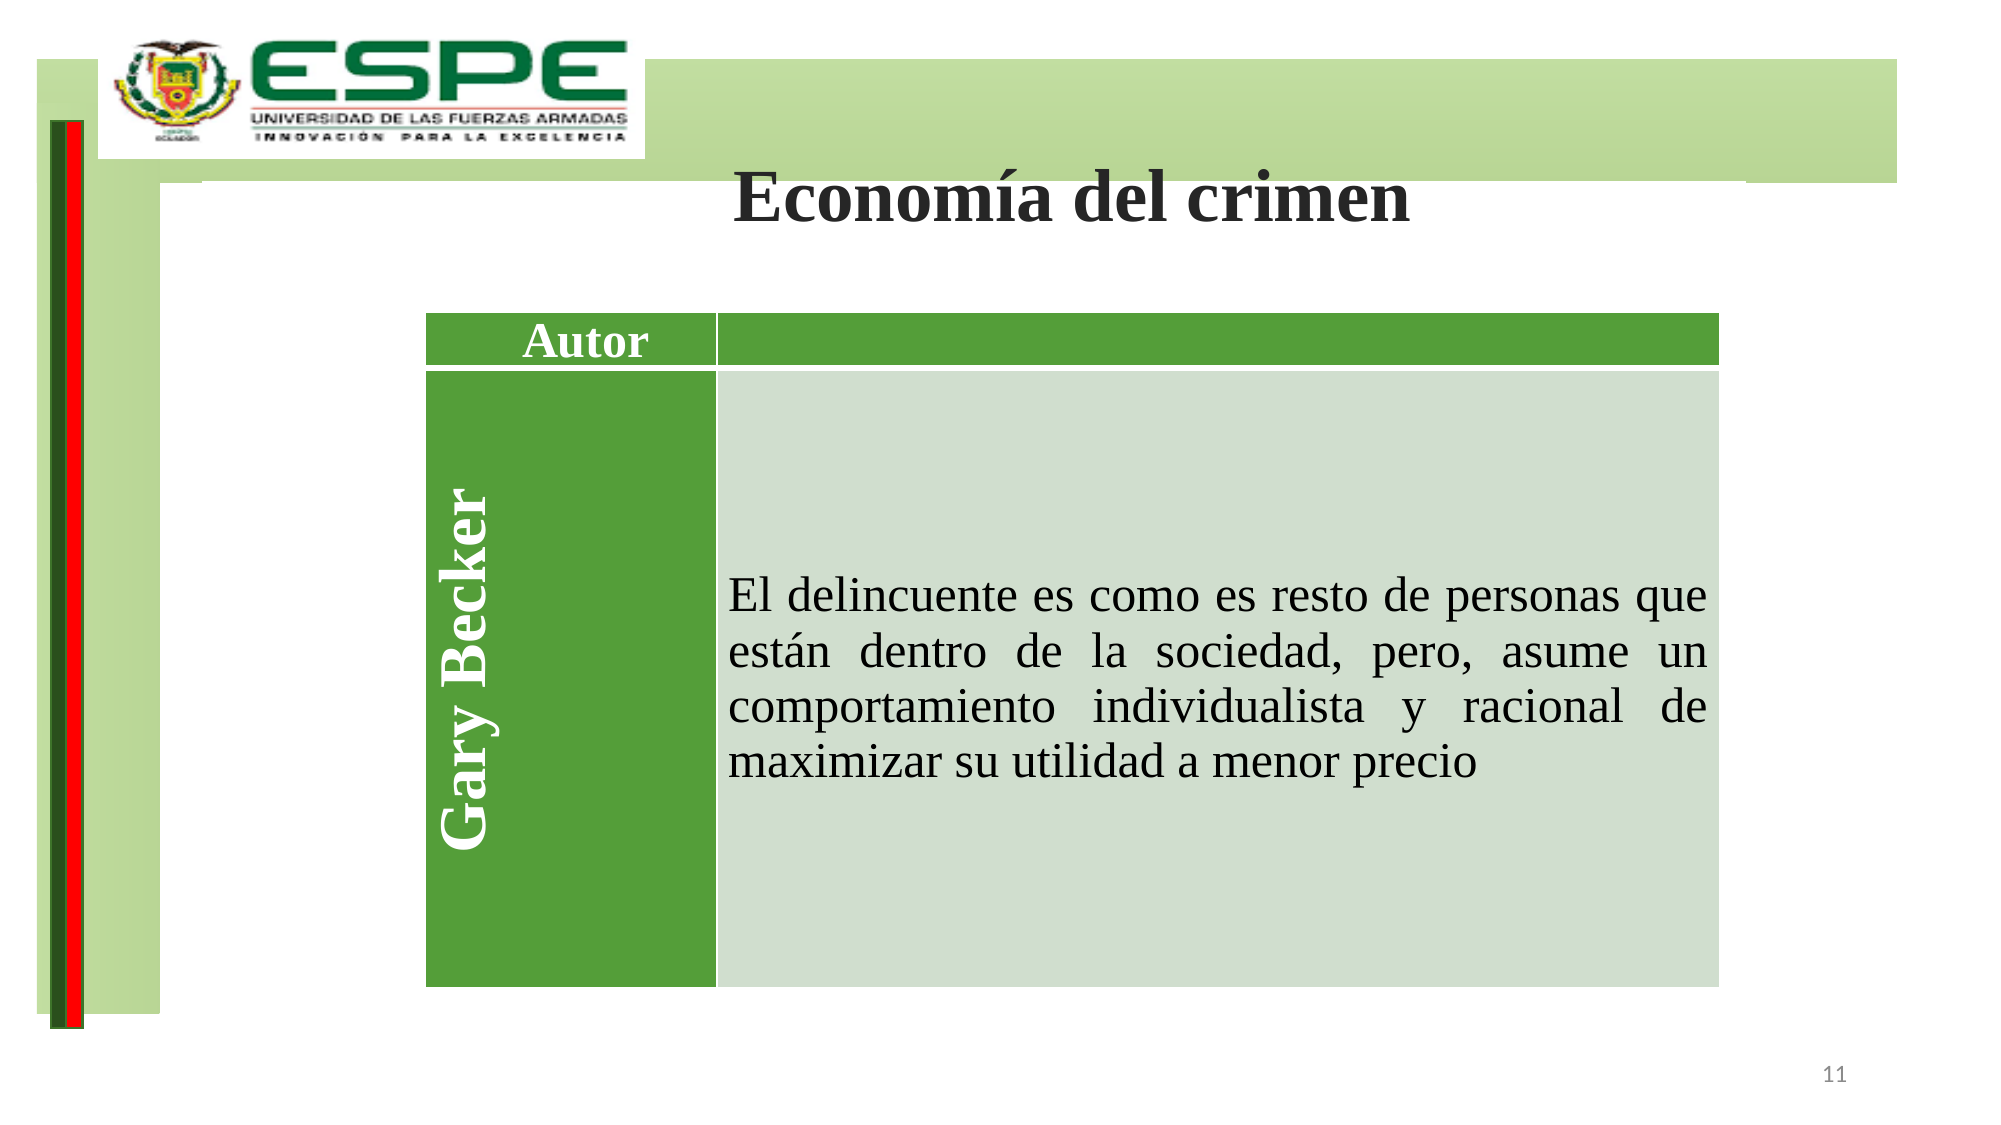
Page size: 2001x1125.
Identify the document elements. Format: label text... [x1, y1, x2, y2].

text_box Economía del crimen [448, 103, 1696, 279]
table_cell El delincuente es como es resto de personas que están dentro de la sociedad, pero, asume un comportamiento individualista y racional de maximizar su utilidad a menor precio [718, 371, 1719, 987]
picture [98, 30, 645, 159]
table_cell Gary Becker [426, 371, 716, 987]
slide_number 11 [1412, 1042, 1863, 1103]
table_header Autor [426, 313, 716, 365]
table_header [718, 313, 1719, 365]
